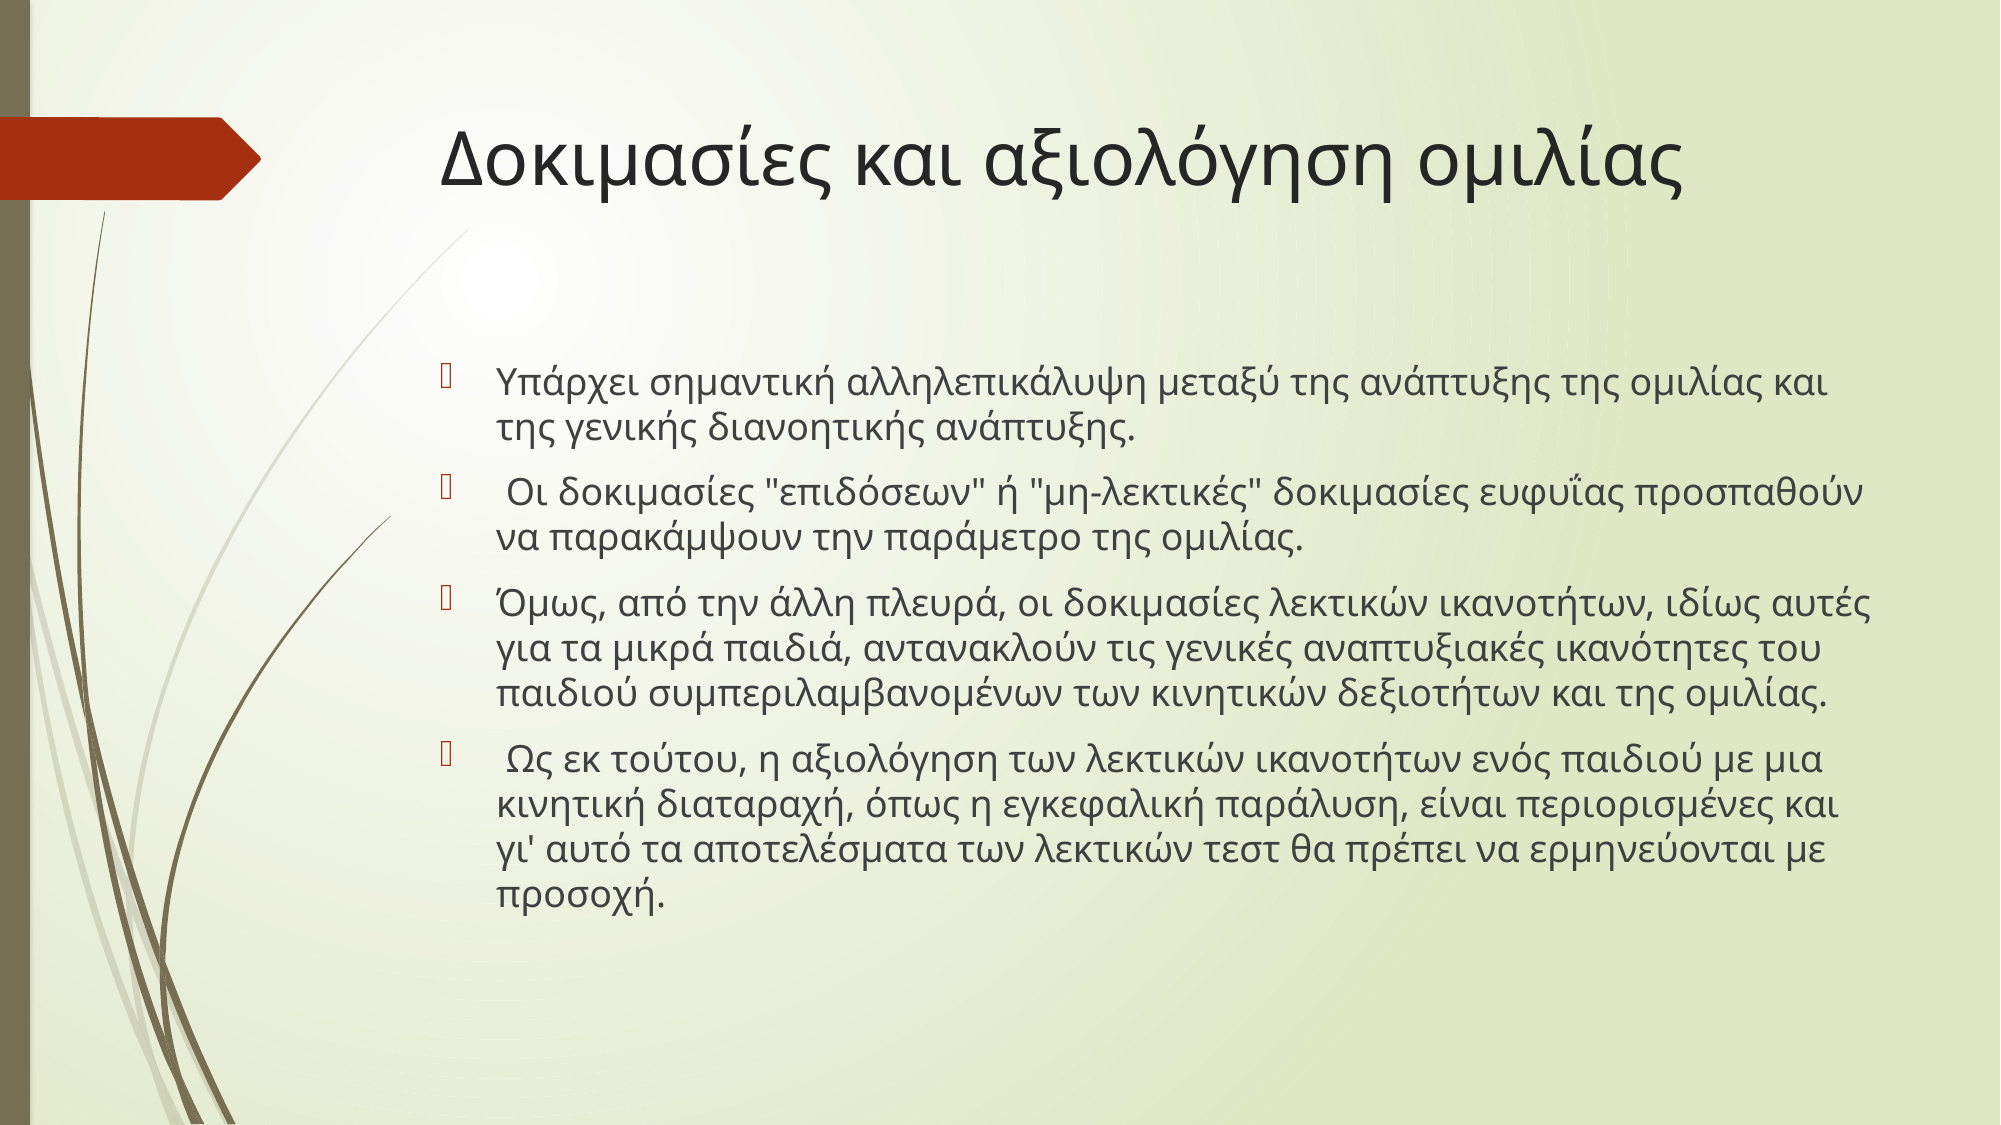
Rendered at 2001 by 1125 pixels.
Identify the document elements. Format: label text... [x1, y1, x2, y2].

title Δοκιμασίες και αξιολόγηση ομιλίας [425, 102, 1888, 313]
list Υπάρχει σημαντική αλληλεπικάλυψη μεταξύ της ανάπτυξης της ομιλίας και της γενικής διανοητι­κής ανάπτυξης. Οι δοκιμασίες "επιδόσεων" ή "μη-λεκτικές" δοκιμασίες ευφυΐας προσπαθούν να πα­ρακάμψουν την παράμετρο της ομιλίας. Όμως, α­πό την άλλη πλευρά, οι δοκιμασίες λεκτικών ικα­νοτήτων, ιδίως αυτές για τα μικρά παιδιά, αντα­νακλούν τις γενικές αναπτυξιακές ικανότητες του παιδιού συμπεριλαμβανομένων των κινητικών δε­ξιοτήτων και της ομιλίας. Ως εκ τούτου, η αξιολό­γηση των λεκτικών ικανοτήτων ενός παιδιού με μια κινητική διαταραχή, όπως η εγκεφαλική πα­ράλυση, είναι περιορισμένες και γι' αυτό τα απο­τελέσματα των λεκτικών τεστ θα πρέπει να ερμη­νεύονται με προσοχή. [424, 350, 1888, 970]
